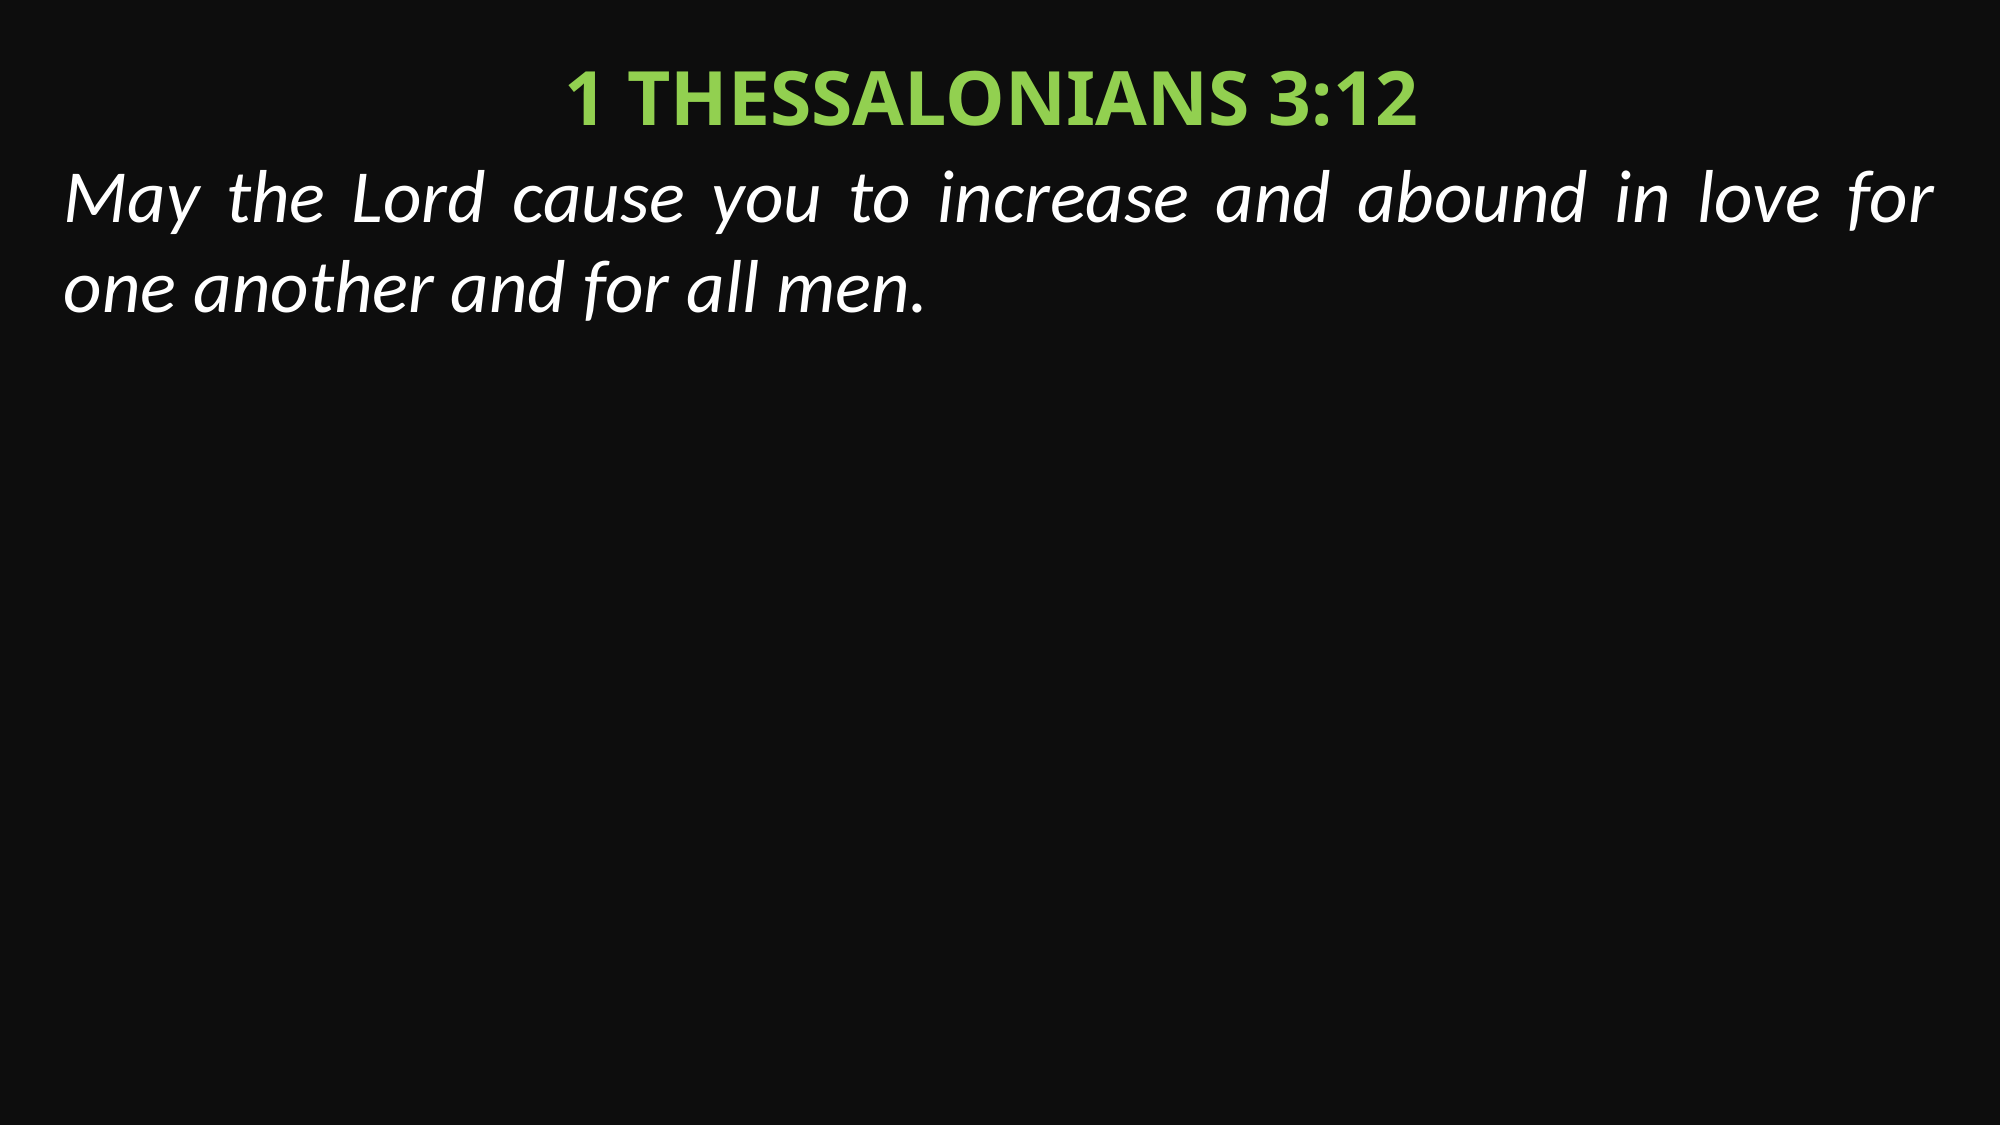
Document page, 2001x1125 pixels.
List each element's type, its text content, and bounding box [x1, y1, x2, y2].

text_box May the Lord cause you to increase and abound in love for one another and for all men. [49, 139, 1951, 335]
subtitle 1 Thessalonians 3:12 [34, 42, 1951, 184]
